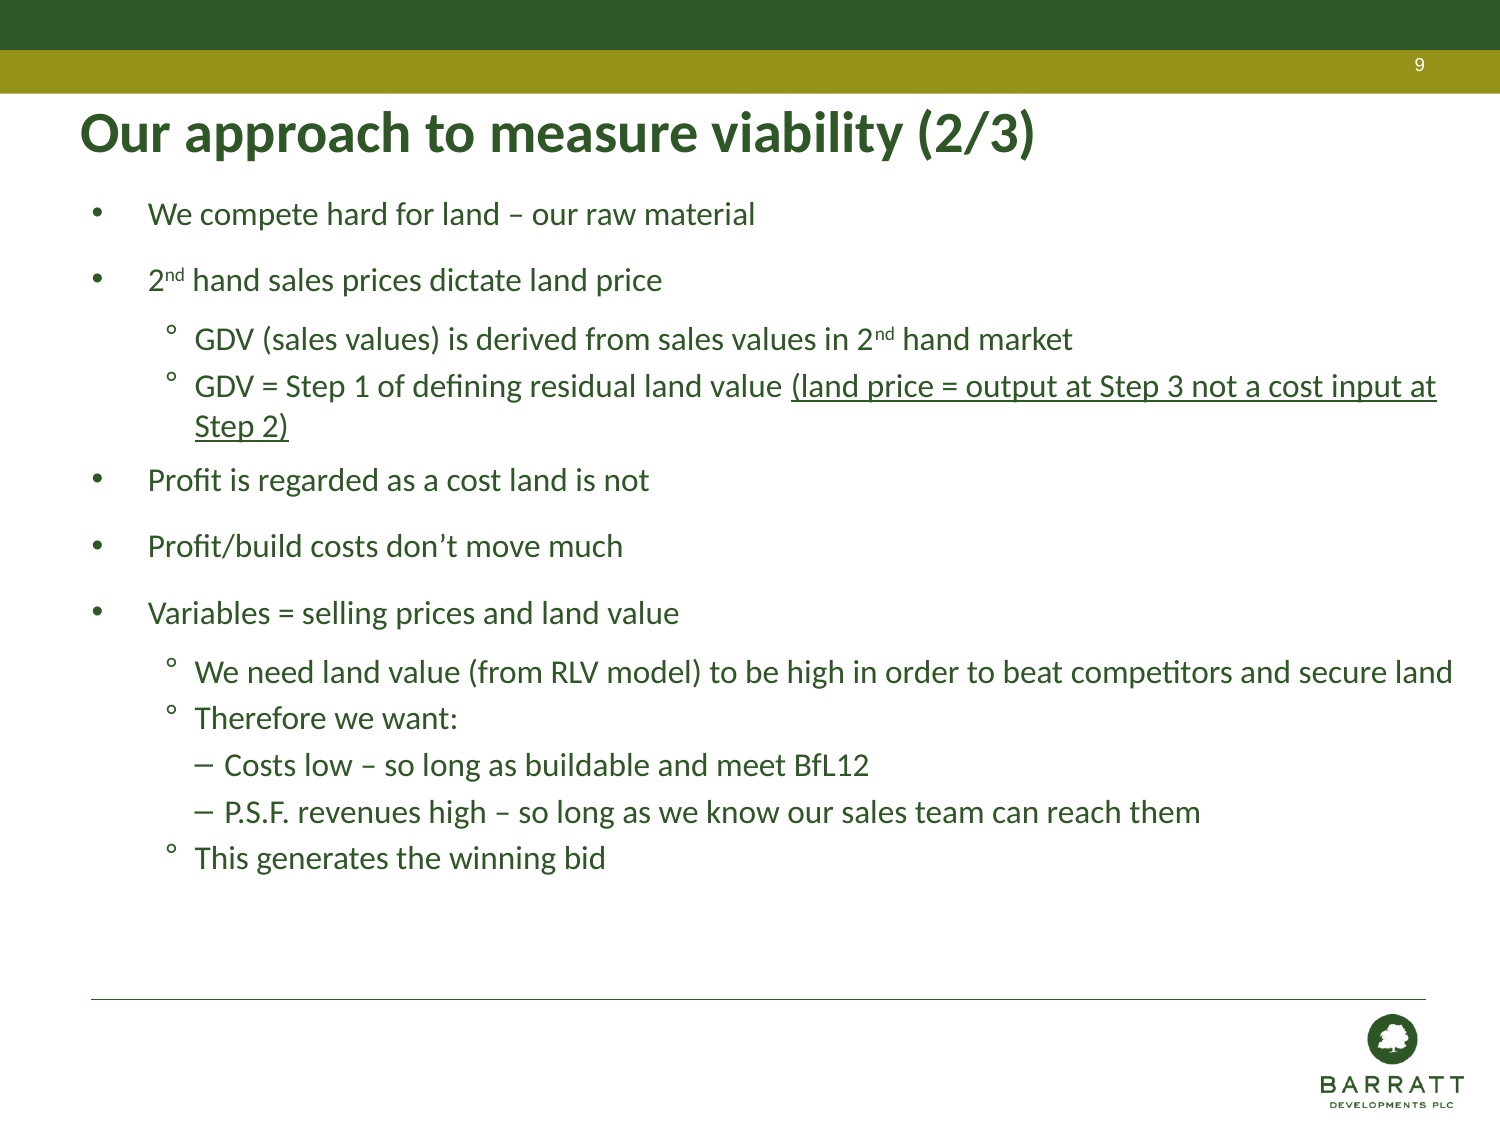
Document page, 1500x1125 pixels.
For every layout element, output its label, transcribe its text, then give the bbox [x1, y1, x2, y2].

list We compete hard for land – our raw material 2nd hand sales prices dictate land price GDV (sales values) is derived from sales values in 2nd hand market GDV = Step 1 of defining residual land value (land price = output at Step 3 not a cost input at Step 2) Profit is regarded as a cost land is not Profit/build costs don’t move much Variables = selling prices and land value We need land value (from RLV model) to be high in order to beat competitors and secure land Therefore we want: Costs low – so long as buildable and meet BfL12 P.S.F. revenues high – so long as we know our sales team can reach them This generates the winning bid [76, 184, 1471, 1125]
title Our approach to measure viability (2/3) [64, 52, 1340, 173]
